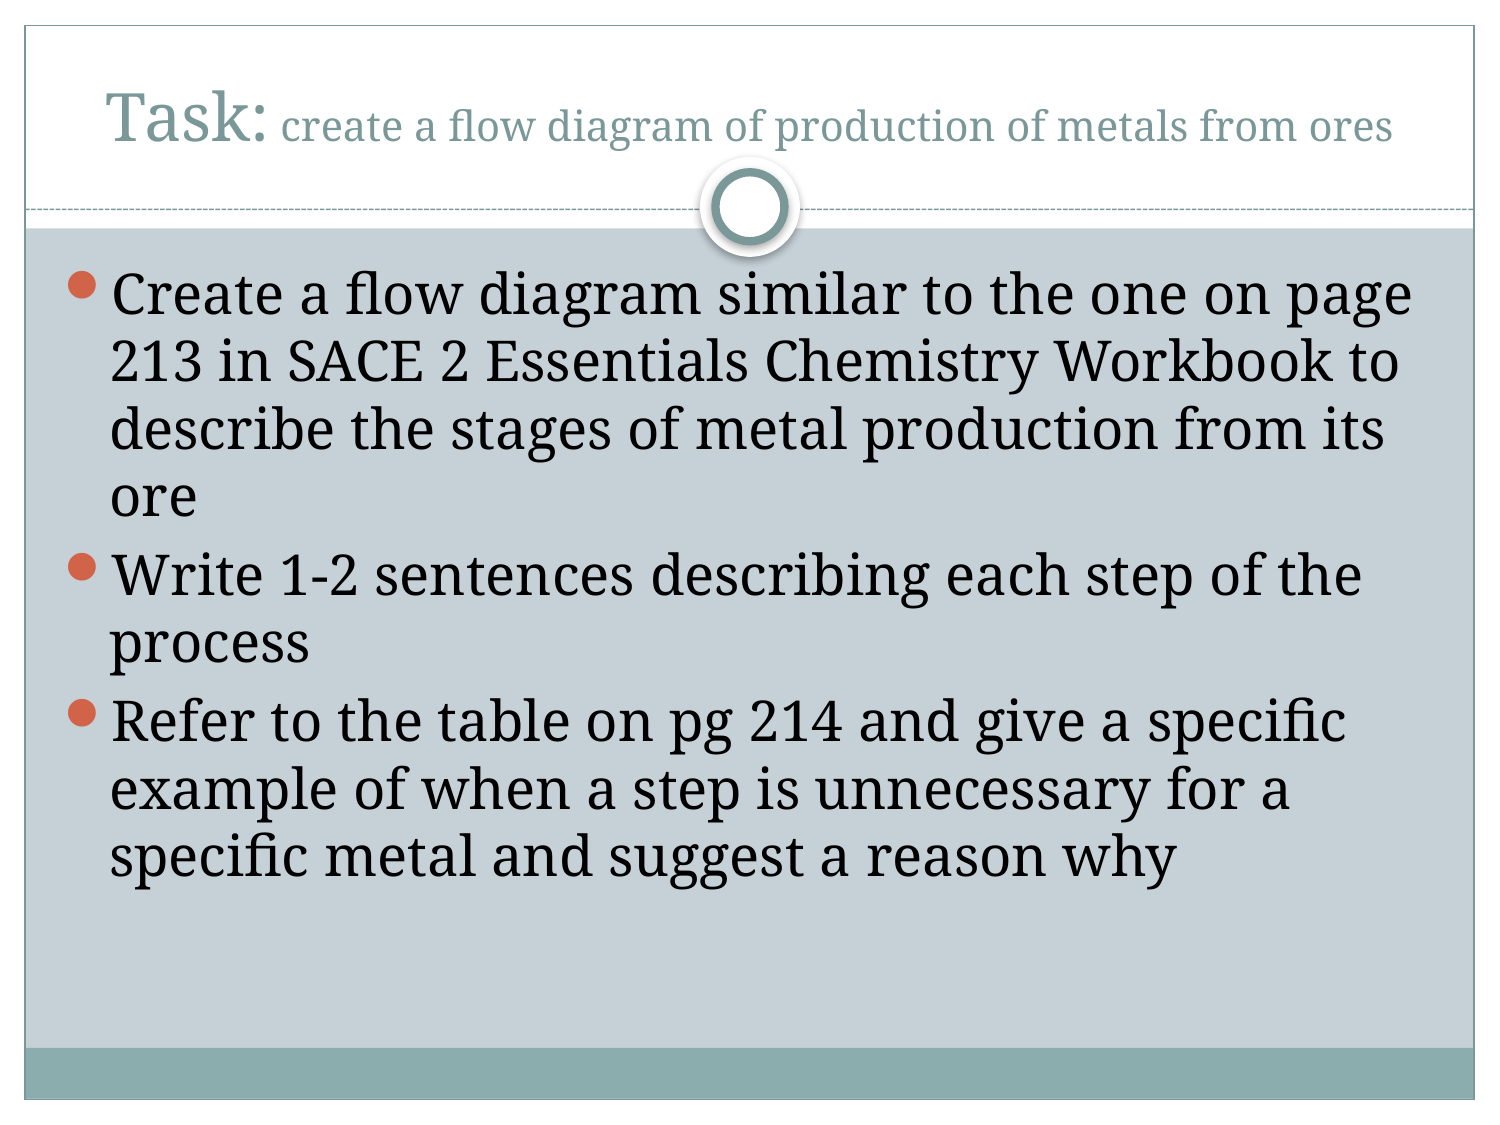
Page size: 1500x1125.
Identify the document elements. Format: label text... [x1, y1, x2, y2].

list Create a flow diagram similar to the one on page 213 in SACE 2 Essentials Chemistry Workbook to describe the stages of metal production from its ore Write 1-2 sentences describing each step of the process Refer to the table on pg 214 and give a specific example of when a step is unnecessary for a specific metal and suggest a reason why [49, 250, 1445, 1001]
title Task: create a flow diagram of production of metals from ores [49, 37, 1450, 162]
